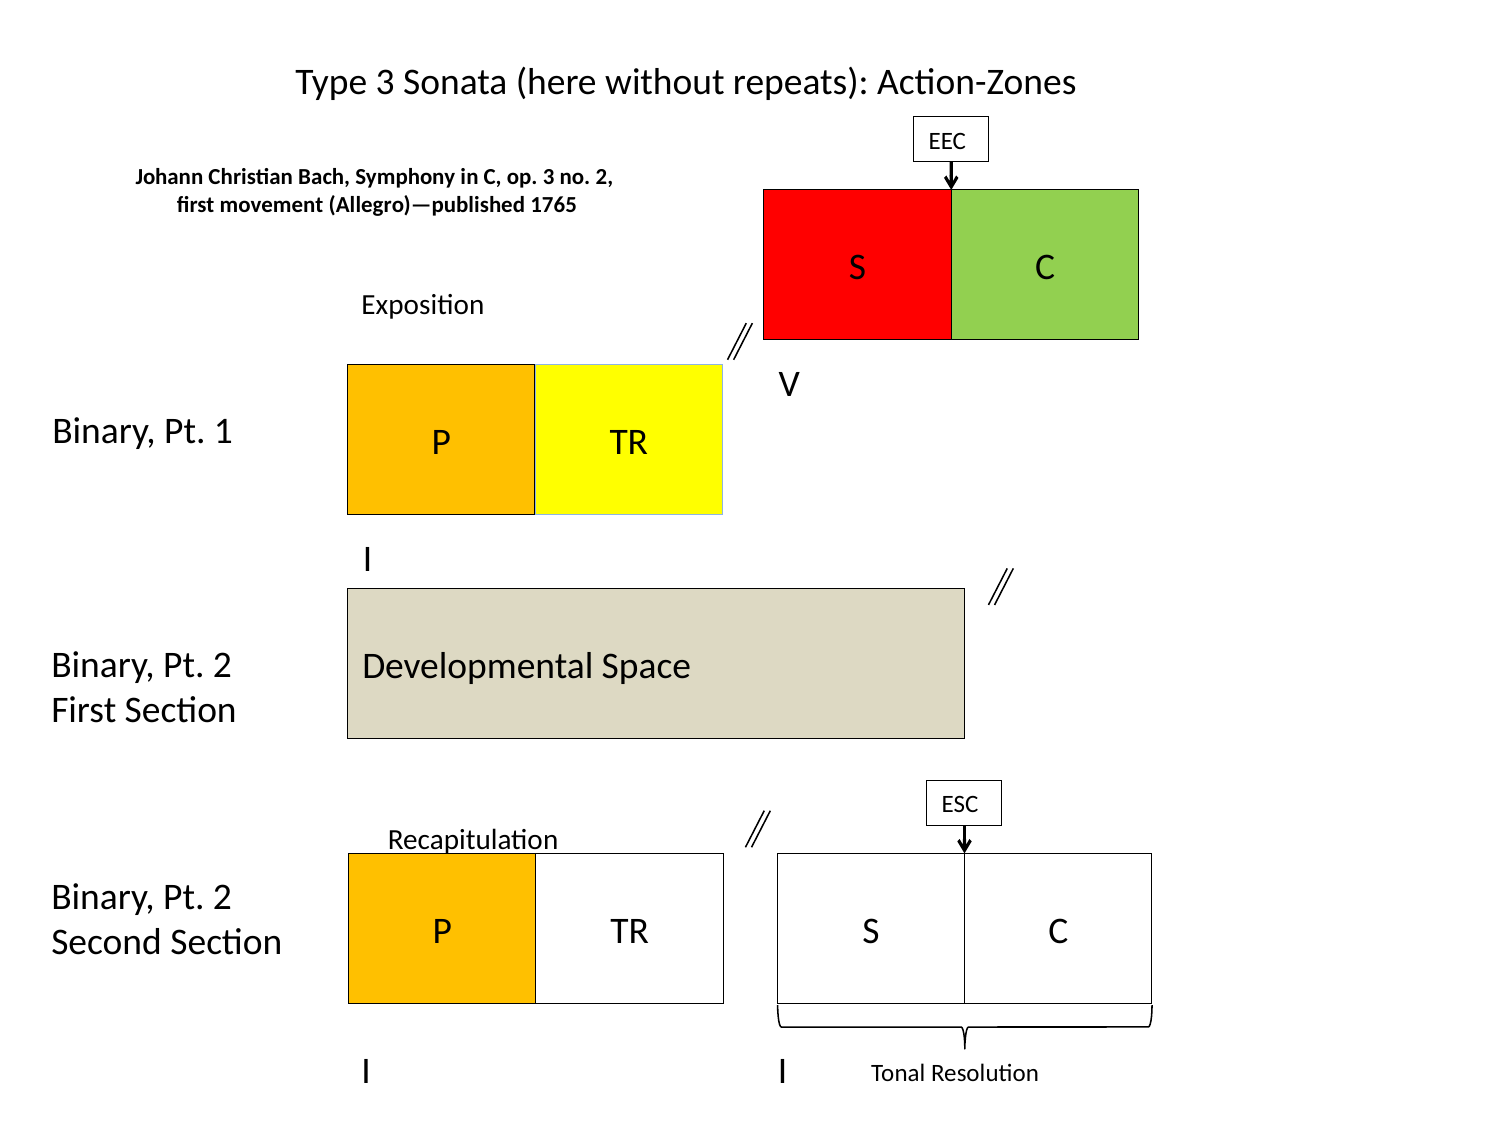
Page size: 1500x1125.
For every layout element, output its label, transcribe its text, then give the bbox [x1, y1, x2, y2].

text_box [776, 1005, 1153, 1048]
text_box Exposition [346, 278, 504, 328]
text_box TR [535, 364, 723, 515]
text_box Binary, Pt. 2 First Section [36, 633, 269, 738]
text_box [733, 322, 753, 360]
text_box I [348, 526, 404, 586]
text_box Developmental Space [347, 588, 965, 739]
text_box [994, 568, 1014, 606]
text_box Tonal Resolution [856, 1048, 1063, 1094]
text_box P [348, 853, 535, 1004]
text_box P [347, 364, 535, 515]
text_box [727, 322, 732, 360]
text_box ESC [926, 780, 1002, 826]
text_box Type 3 Sonata (here without repeats): Action-Zones [280, 49, 1237, 110]
text_box Johann Christian Bach, Symphony in C, op. 3 no. 2, first movement (Allegro)—published 1765 [68, 154, 681, 225]
text_box TR [535, 853, 724, 1004]
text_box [751, 810, 771, 848]
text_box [745, 810, 750, 848]
text_box C [951, 189, 1139, 340]
text_box C [964, 853, 1152, 1004]
text_box Binary, Pt. 1 [37, 398, 250, 459]
text_box Recapitulation [373, 813, 579, 864]
text_box EEC [913, 116, 989, 162]
text_box S [763, 189, 951, 340]
text_box V [763, 351, 819, 411]
text_box S [777, 853, 964, 1004]
text_box I I [346, 1038, 1152, 1099]
text_box Binary, Pt. 2 Second Section [36, 864, 320, 970]
